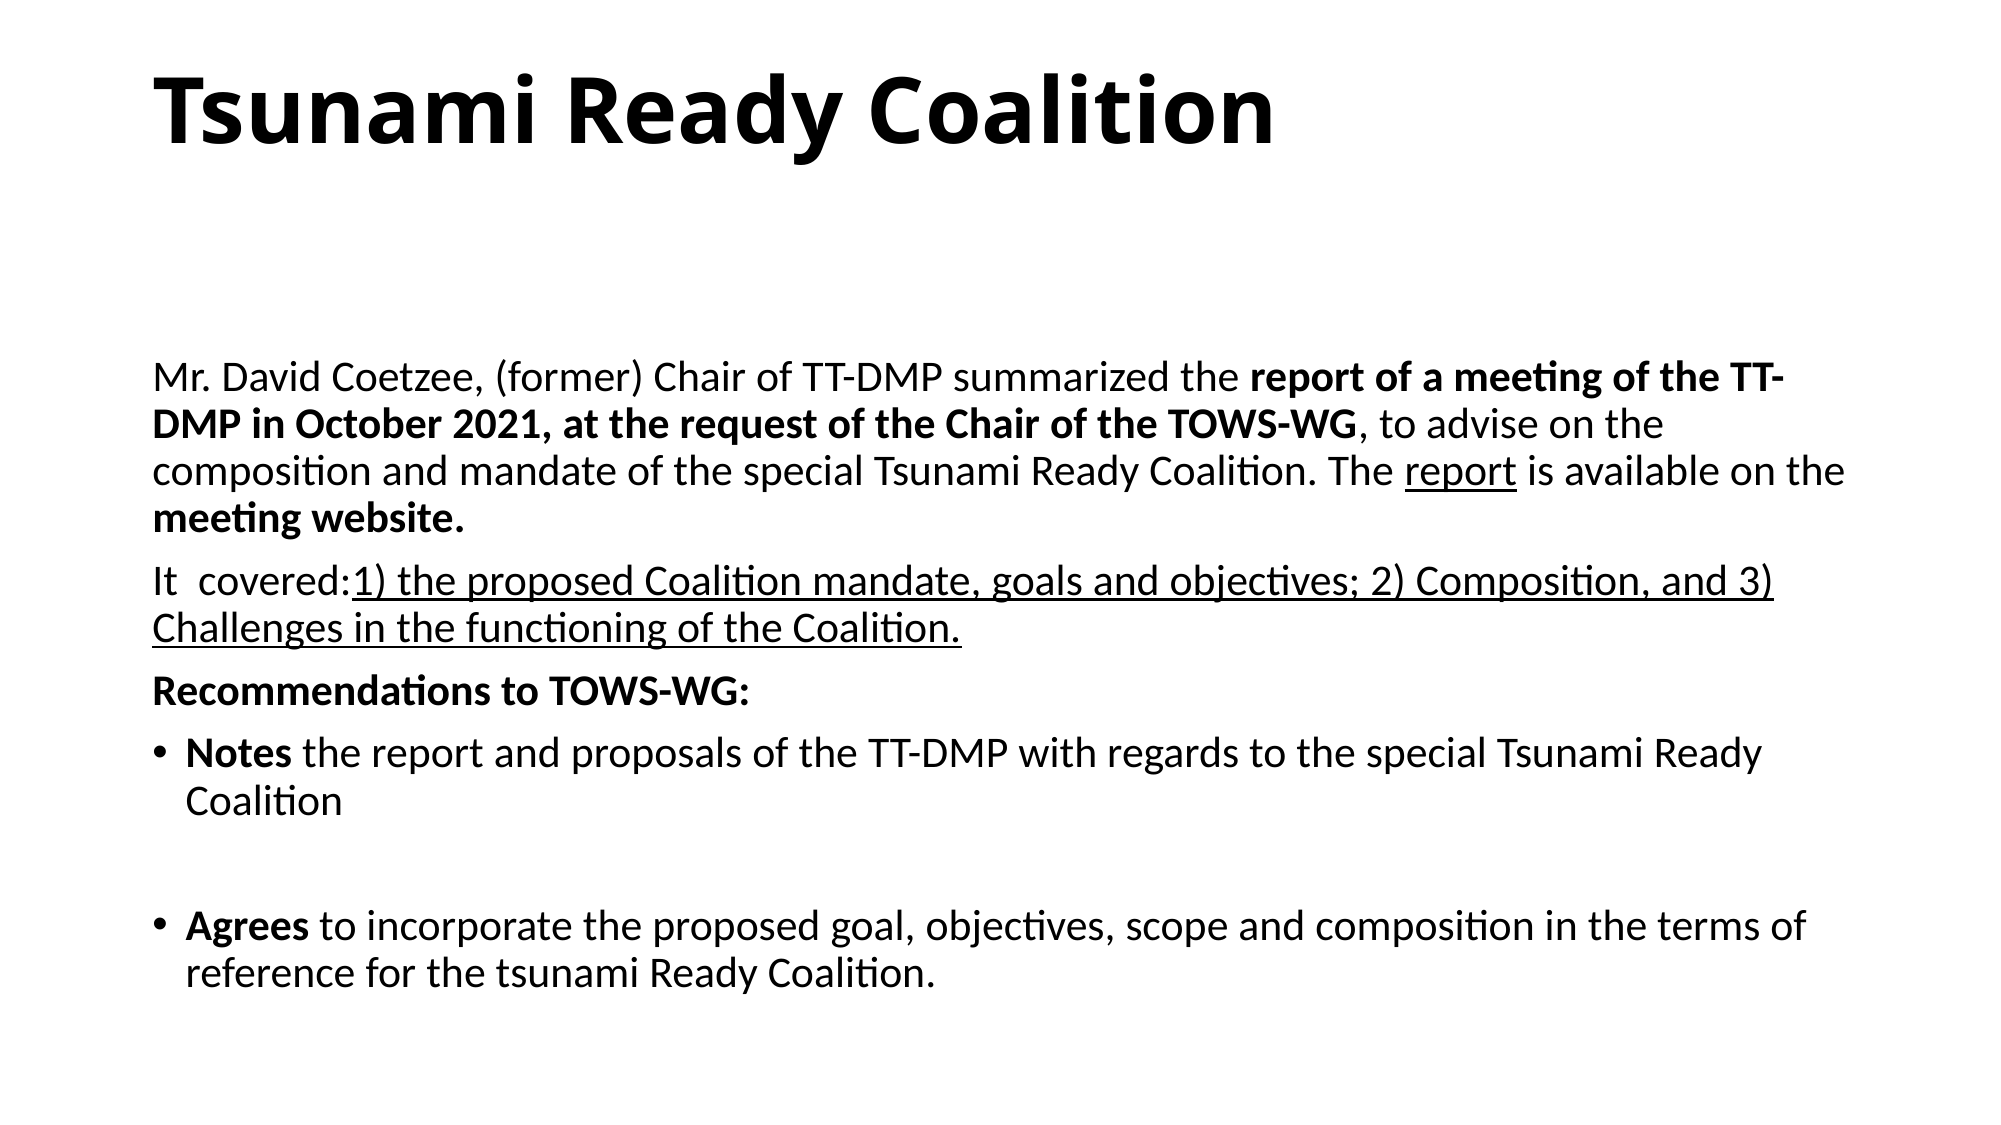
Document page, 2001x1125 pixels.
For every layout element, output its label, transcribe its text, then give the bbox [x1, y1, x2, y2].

list Mr. David Coetzee, (former) Chair of TT-DMP summarized the report of a meeting of the TT-DMP in October 2021, at the request of the Chair of the TOWS-WG, to advise on the composition and mandate of the special Tsunami Ready Coalition. The report is available on the meeting website. It covered:1) the proposed Coalition mandate, goals and objectives; 2) Composition, and 3) Challenges in the functioning of the Coalition. Recommendations to TOWS-WG: Notes the report and proposals of the TT-DMP with regards to the special Tsunami Ready Coalition Agrees to incorporate the proposed goal, objectives, scope and composition in the terms of reference for the tsunami Ready Coalition. [137, 299, 1863, 1014]
title Tsunami Ready Coalition [137, 59, 1863, 278]
